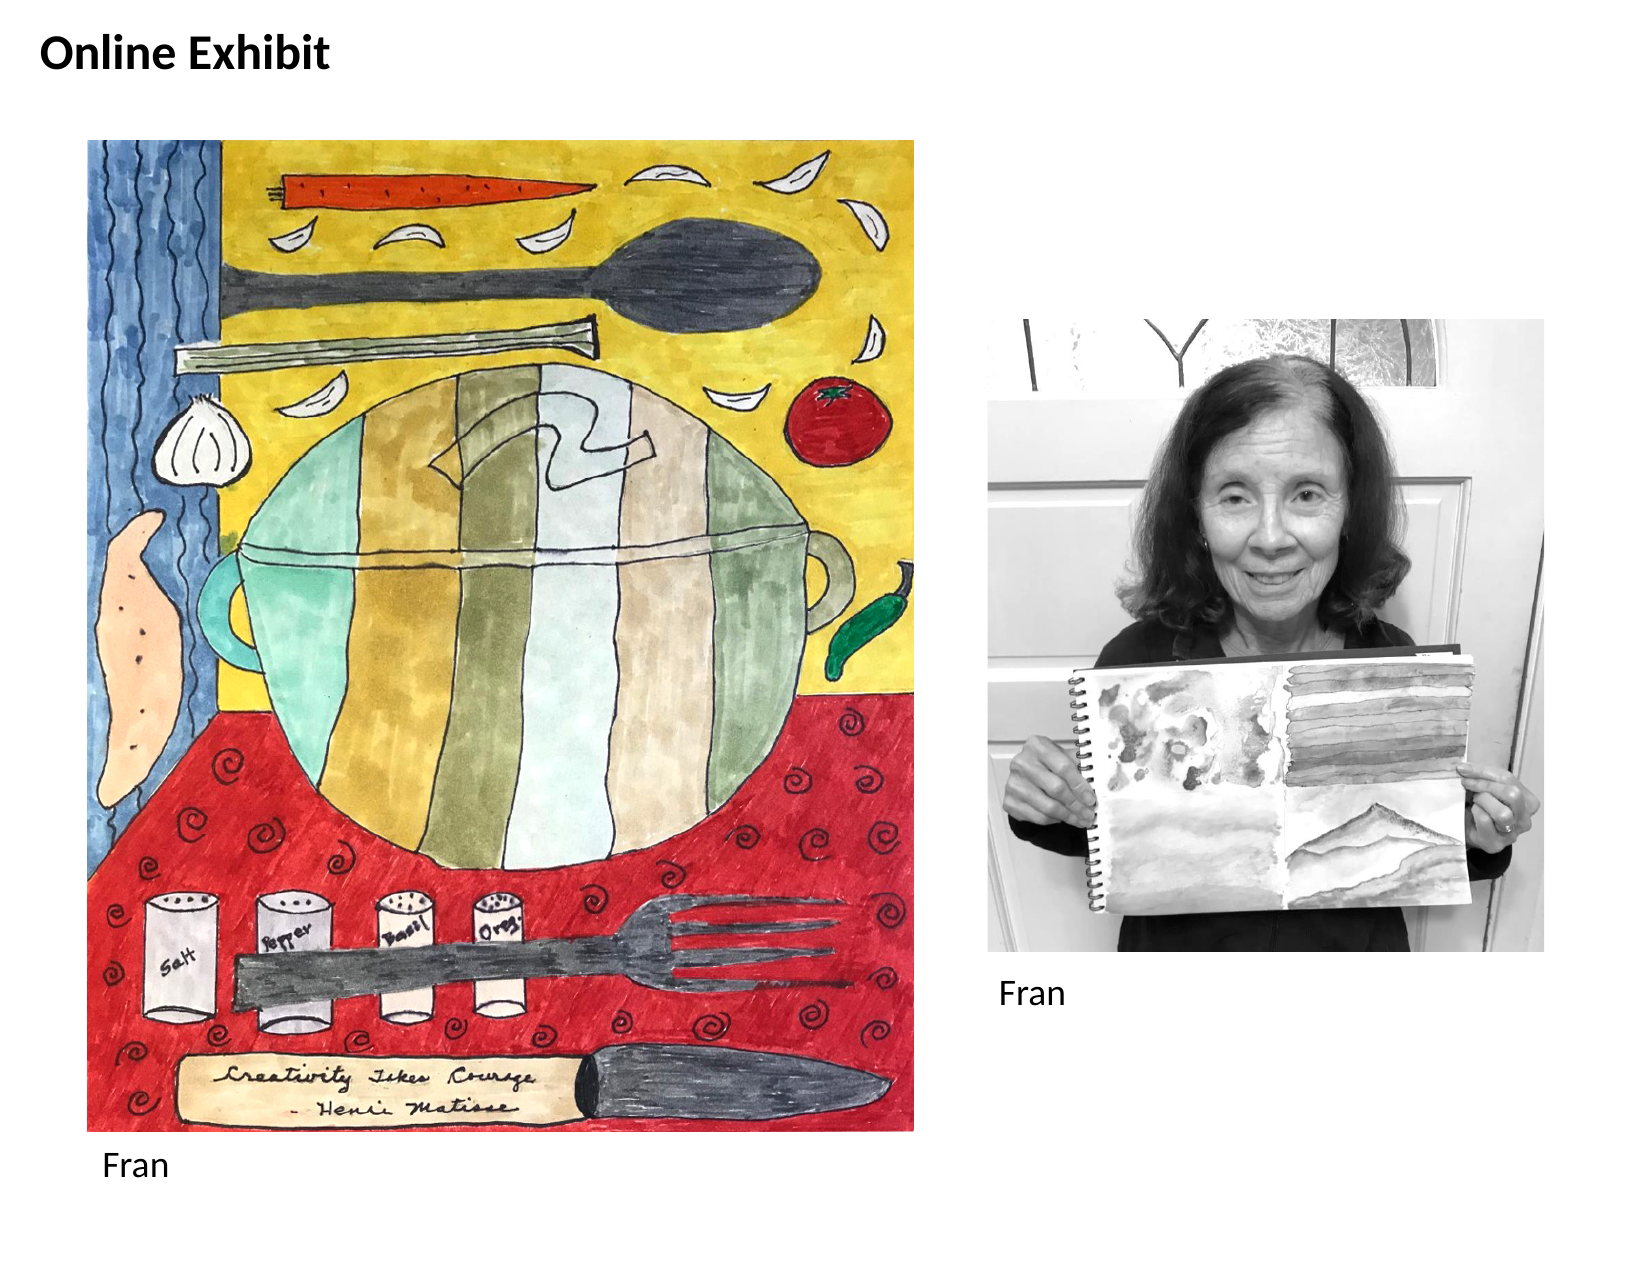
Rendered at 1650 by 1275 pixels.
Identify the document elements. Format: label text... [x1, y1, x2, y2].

text_box Fran [984, 960, 1179, 1021]
text_box Online Exhibit [24, 11, 950, 87]
picture [987, 319, 1545, 952]
text_box Fran [87, 1132, 282, 1192]
picture [87, 140, 914, 1132]
